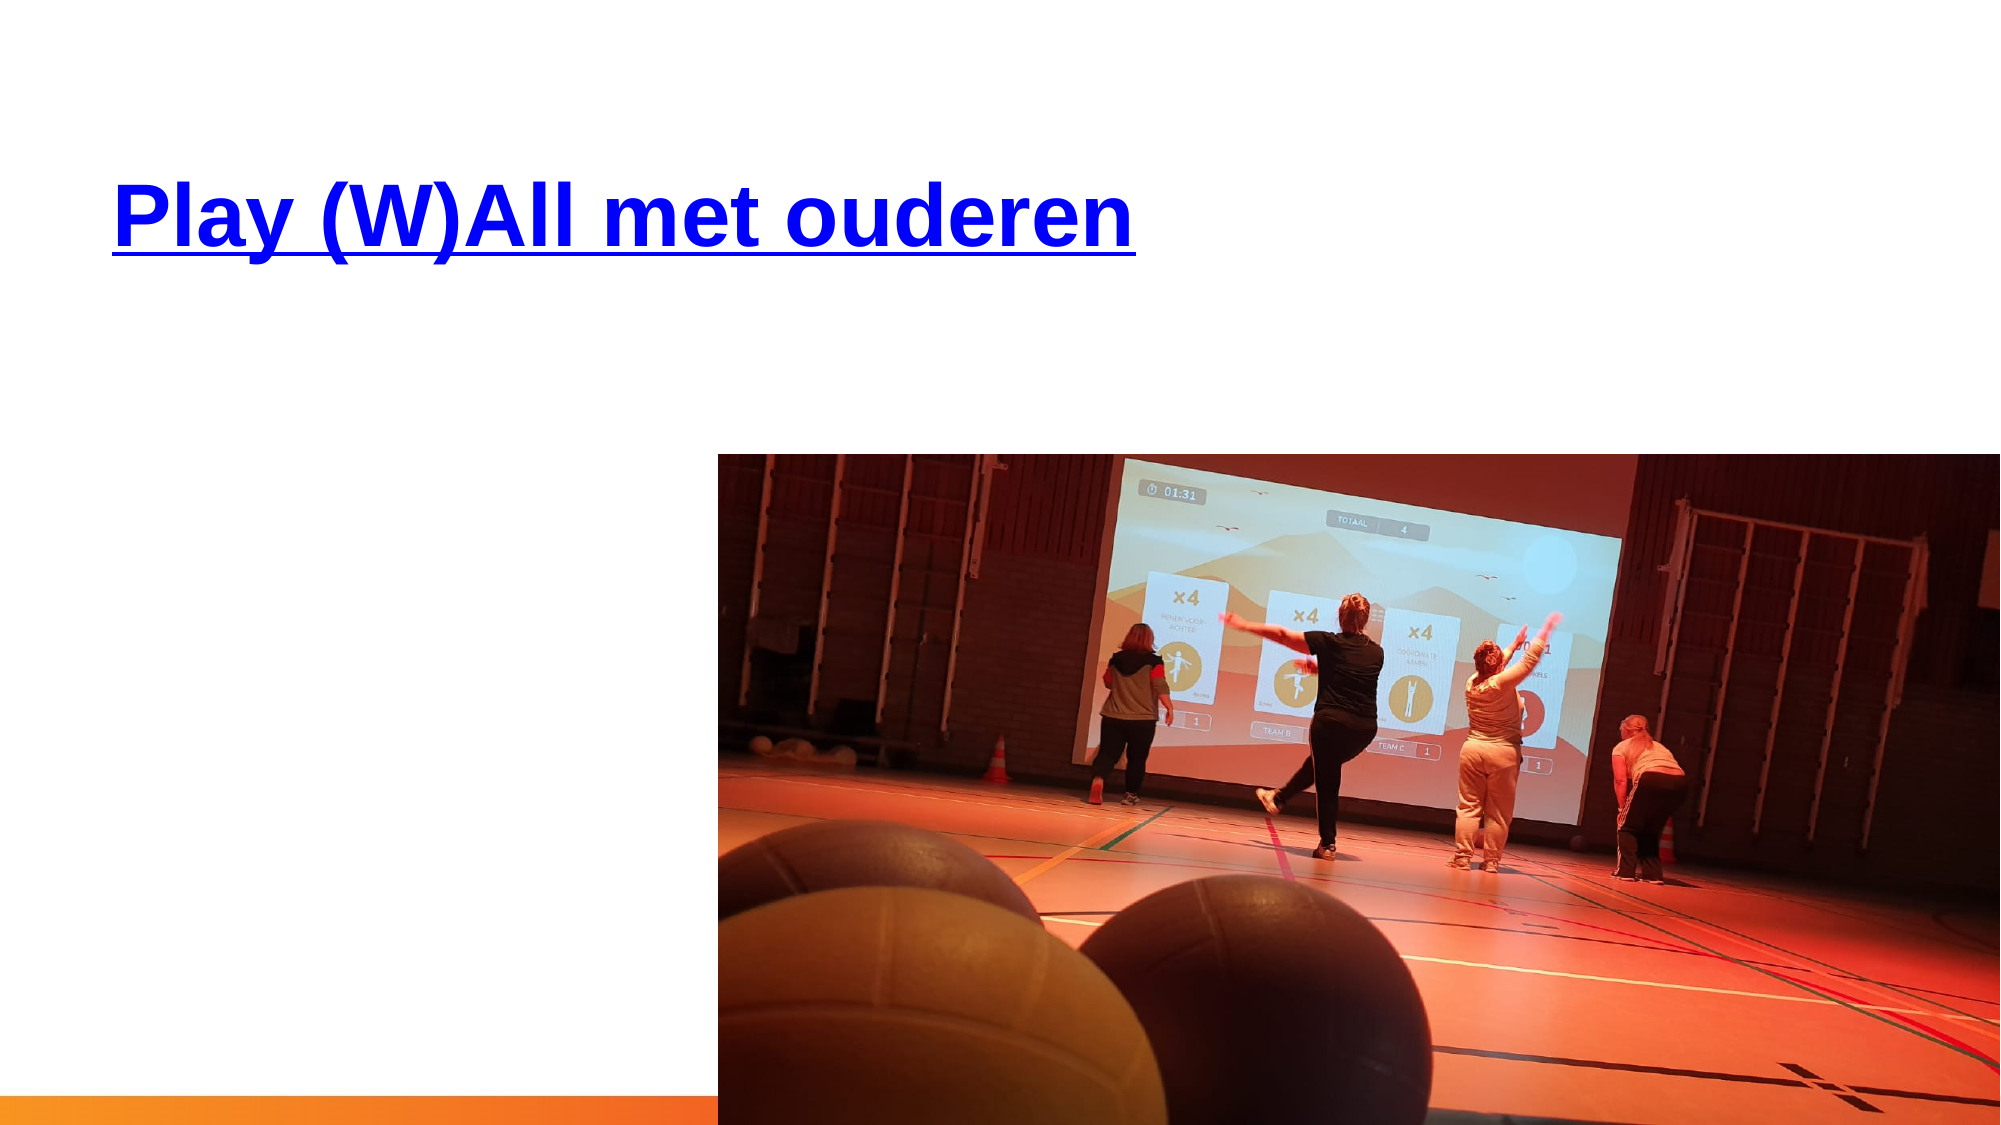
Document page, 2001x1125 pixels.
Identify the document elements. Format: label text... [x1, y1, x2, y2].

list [718, 454, 2000, 1125]
list Play (W)All met ouderen [112, 208, 1166, 343]
picture [0, 0, 2001, 1125]
